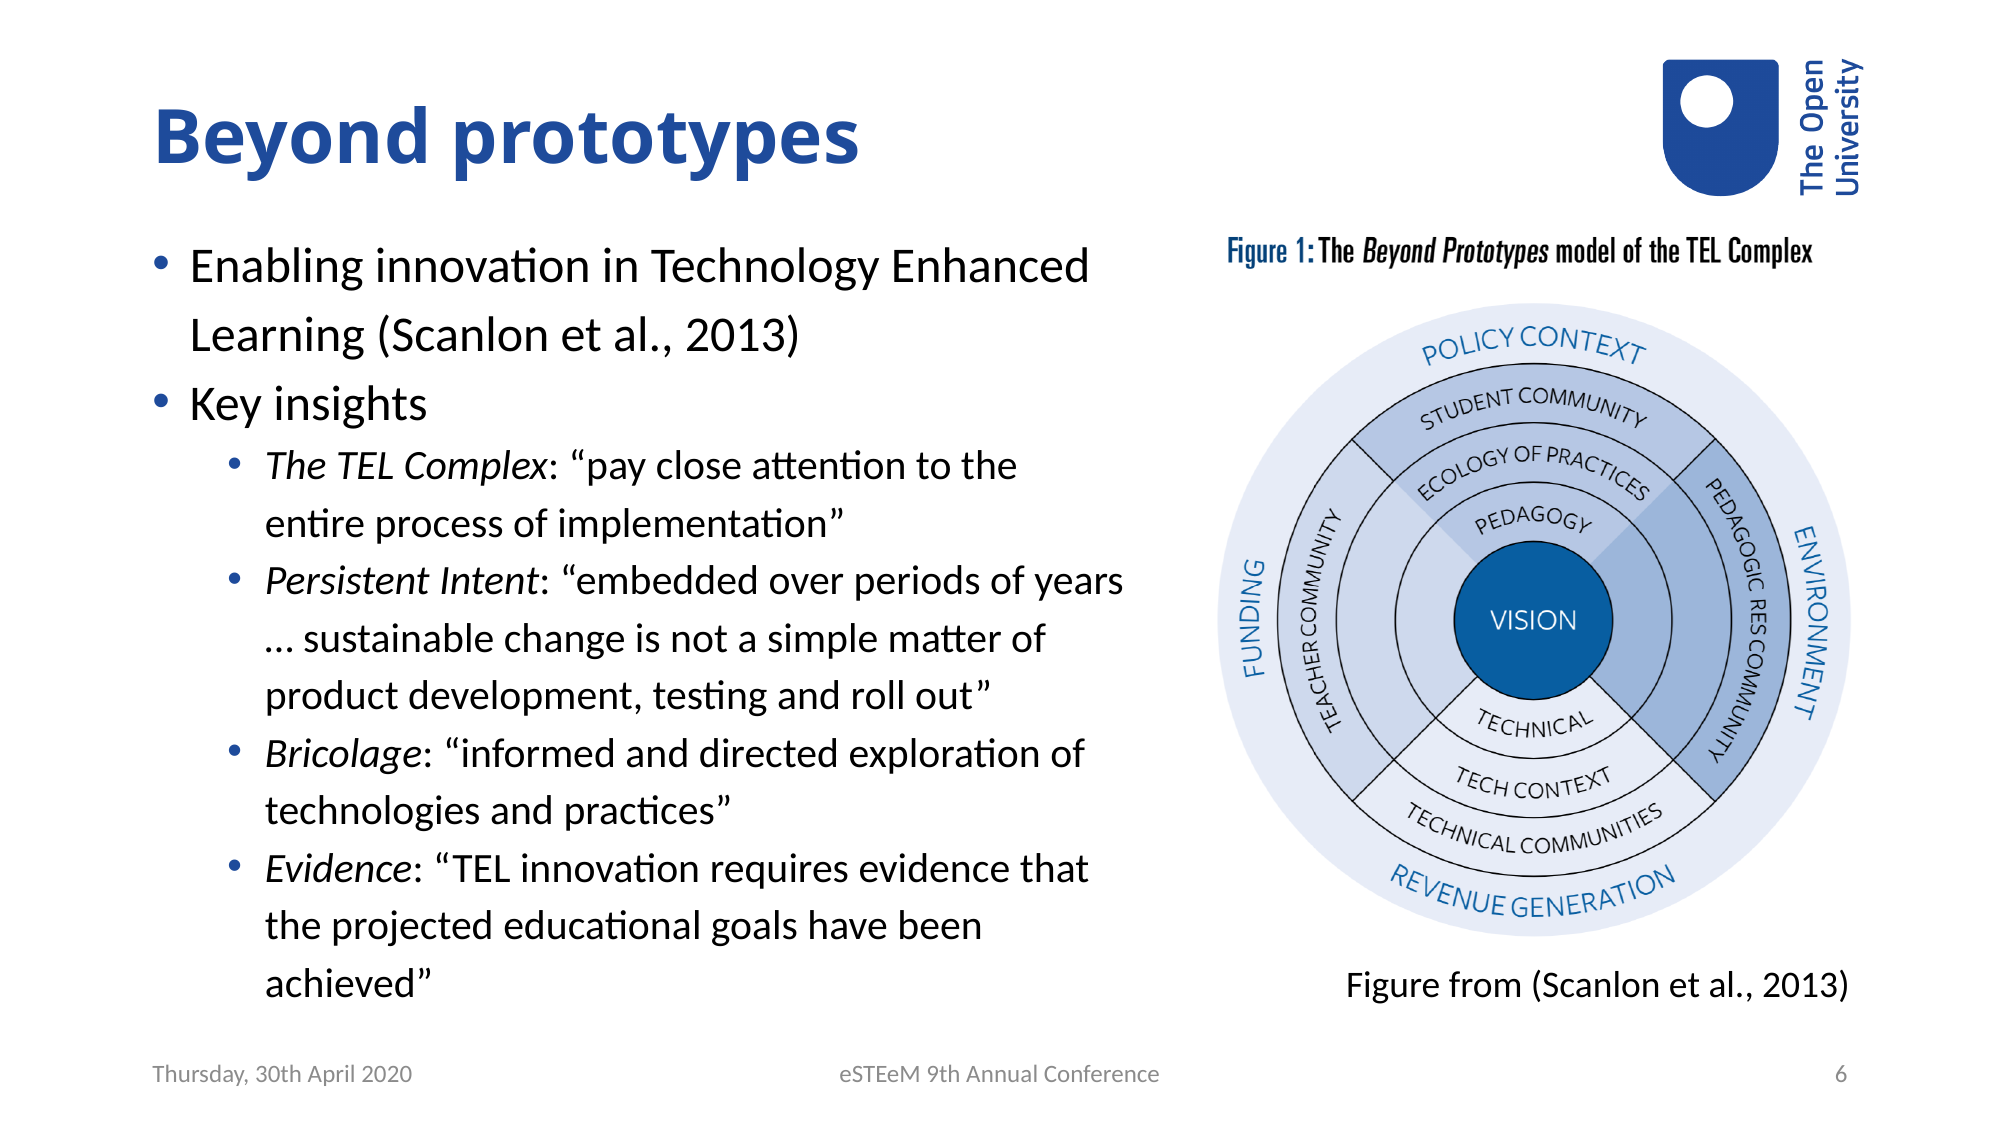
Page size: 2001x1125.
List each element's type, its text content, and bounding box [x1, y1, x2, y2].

slide_number 6 [1412, 1042, 1863, 1103]
footer eSTEeM 9th Annual Conference [662, 1042, 1338, 1103]
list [1196, 215, 1869, 946]
text_box Figure from (Scanlon et al., 2013) [1331, 952, 1866, 1013]
list Enabling innovation in Technology Enhanced Learning (Scanlon et al., 2013) Key insights The TEL Complex: “pay close attention to the entire process of implementation” Persistent Intent: “embedded over periods of years … sustainable change is not a simple matter of product development, testing and roll out” Bricolage: “informed and directed exploration of technologies and practices” Evidence: “TEL innovation requires evidence that the projected educational goals have been achieved” [137, 215, 1140, 1014]
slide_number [137, 1042, 588, 1103]
picture [1654, 49, 1881, 206]
title Beyond prototypes [137, 59, 1863, 194]
